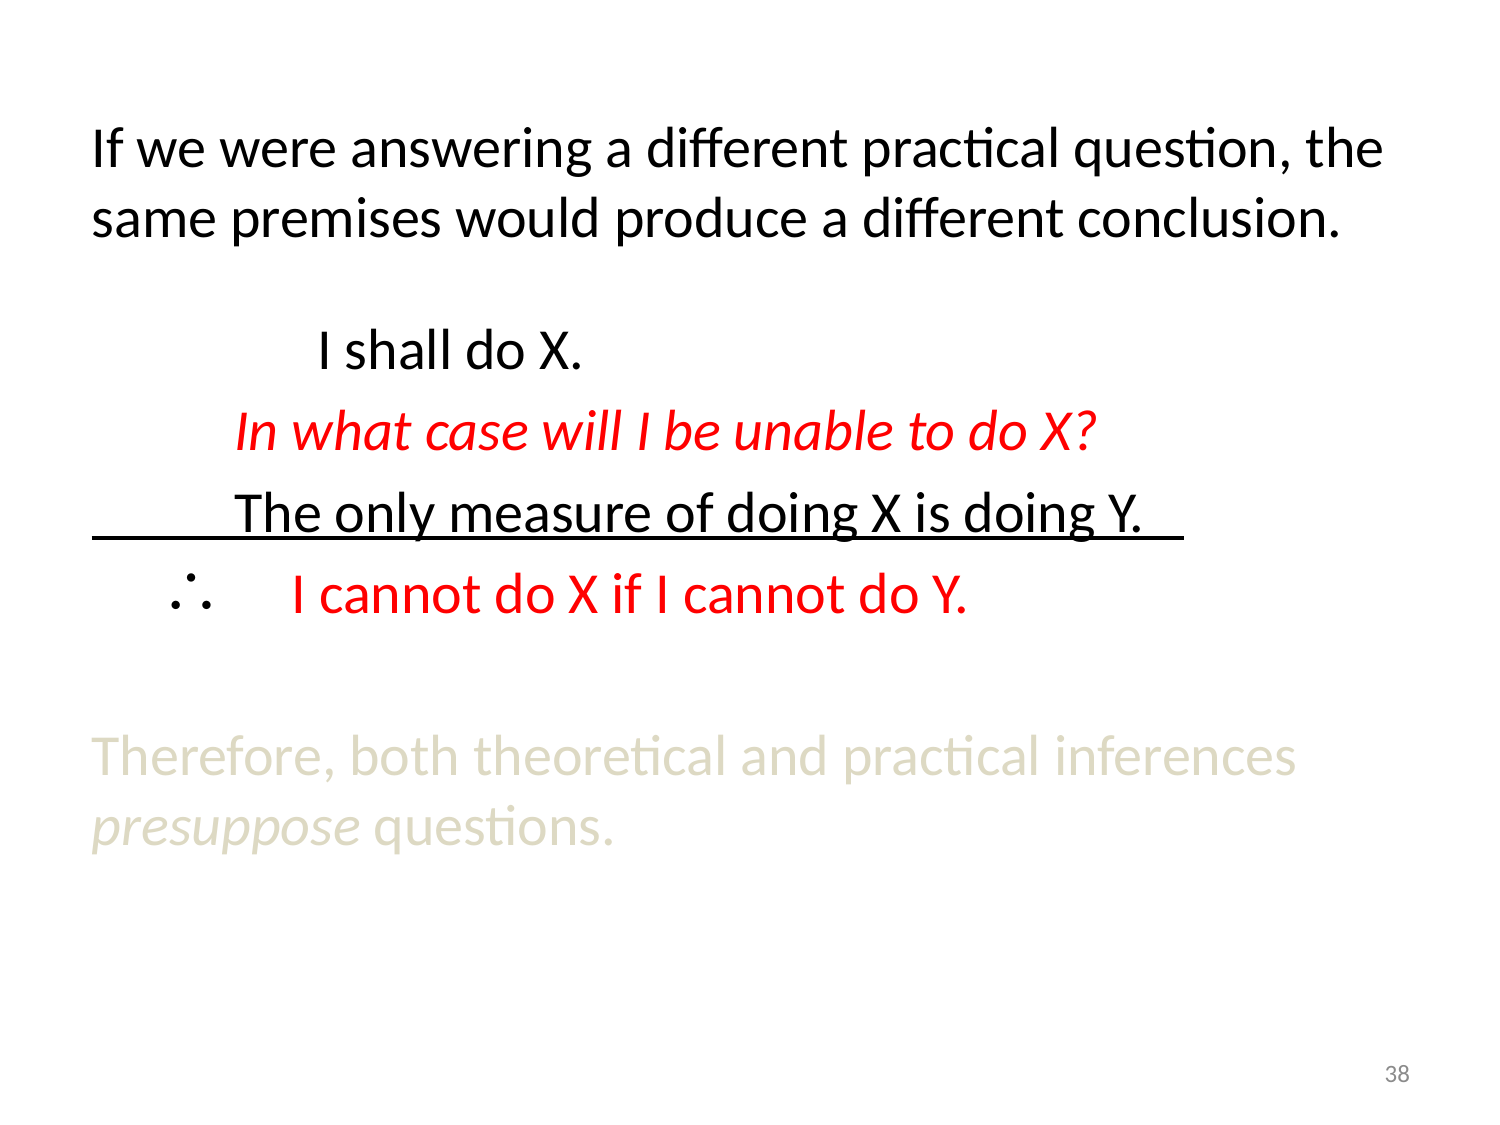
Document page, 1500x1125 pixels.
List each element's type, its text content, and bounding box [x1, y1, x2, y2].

list If we were answering a different practical question, the same premises would produce a different conclusion. I shall do X. In what case will I be unable to do X? The only measure of doing X is doing Y. ∴ I cannot do X if I cannot do Y. Therefore, both theoretical and practical inferences presuppose questions. [76, 101, 1436, 965]
slide_number 38 [1074, 1042, 1425, 1103]
